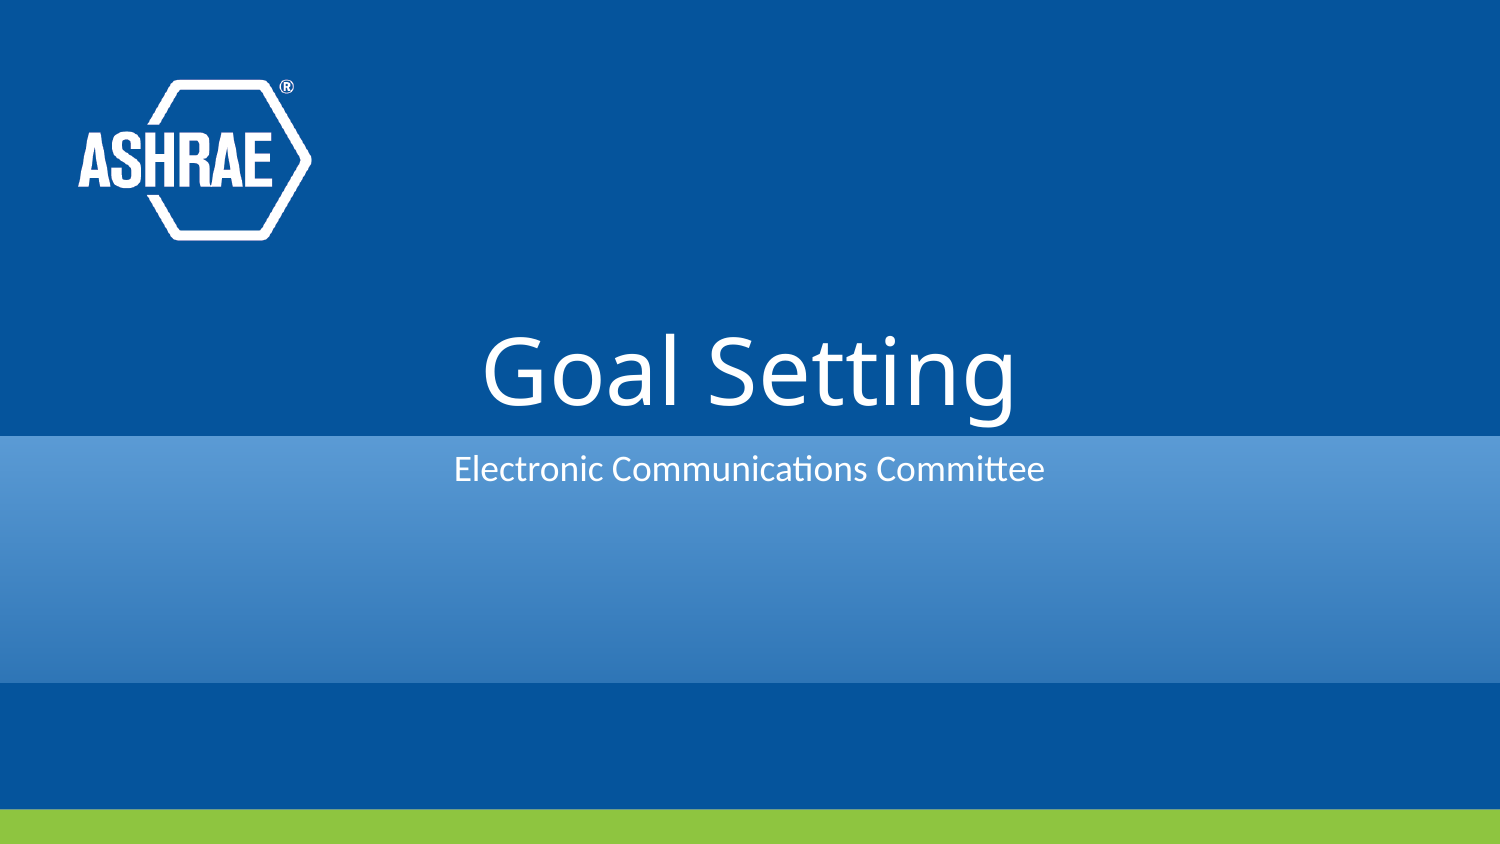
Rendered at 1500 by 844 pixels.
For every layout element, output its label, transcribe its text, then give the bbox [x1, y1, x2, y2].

title Goal Setting [187, 138, 1313, 432]
picture [0, 0, 1500, 436]
subtitle Electronic Communications Committee [187, 443, 1313, 647]
picture [0, 683, 1500, 844]
